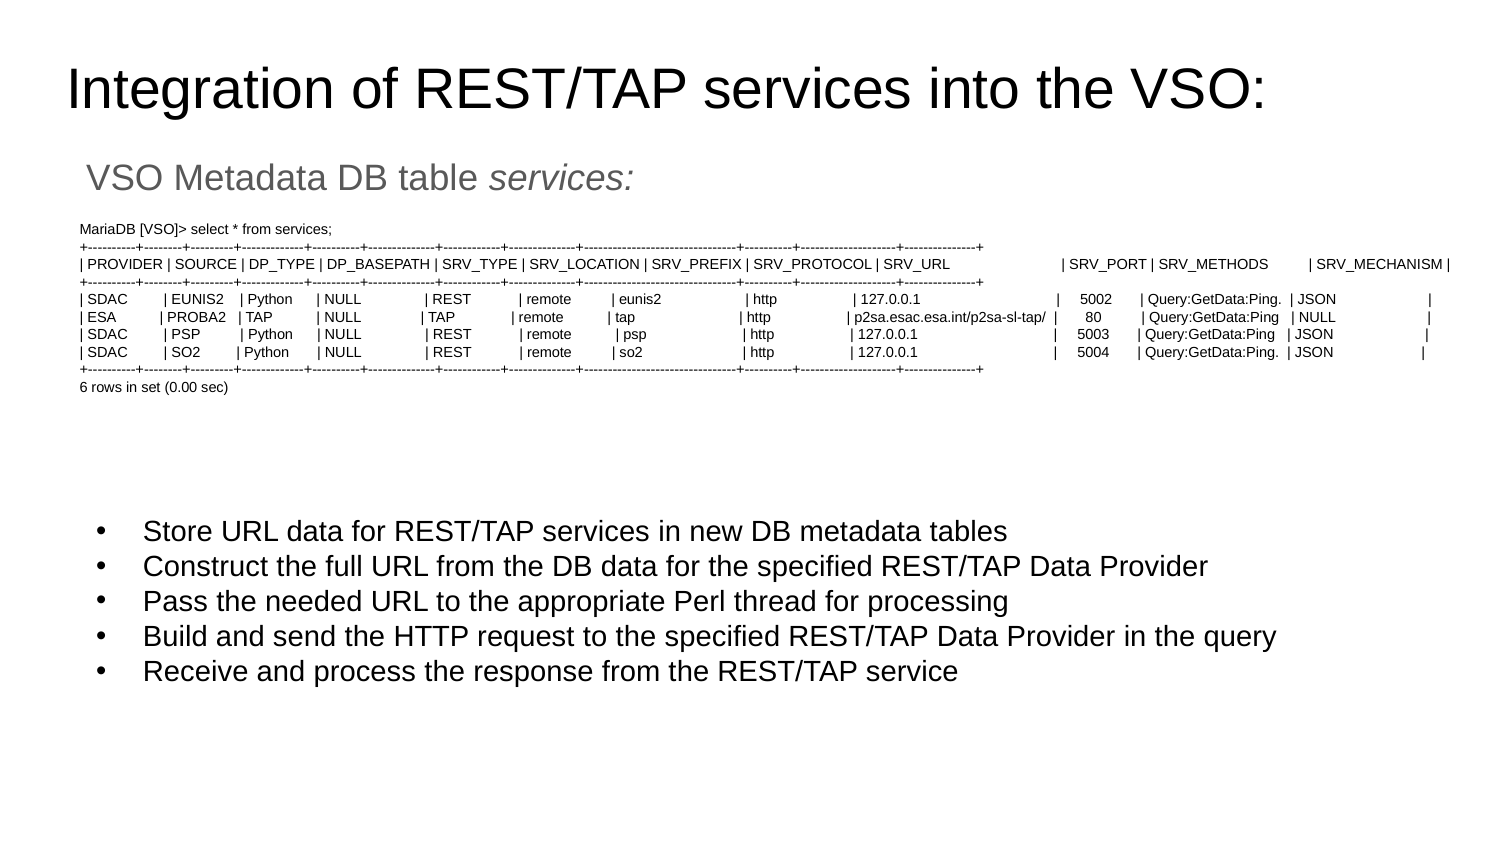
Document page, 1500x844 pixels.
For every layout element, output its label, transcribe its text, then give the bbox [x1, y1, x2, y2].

list VSO Metadata DB table services: [51, 135, 680, 213]
text_box Store URL data for REST/TAP services in new DB metadata tables Construct the full URL from the DB data for the specified REST/TAP Data Provider Pass the needed URL to the appropriate Perl thread for processing Build and send the HTTP request to the specified REST/TAP Data Provider in the query Receive and process the response from the REST/TAP service [81, 505, 1449, 730]
text_box MariaDB [VSO]> select * from services; +----------+--------+---------+-------------+----------+--------------+------------+--------------+--------------------------------+----------+--------------------+---------------+ | PROVIDER | SOURCE | DP_TYPE | DP_BASEPATH | SRV_TYPE | SRV_LOCATION | SRV_PREFIX | SRV_PROTOCOL | SRV_URL | SRV_PORT | SRV_METHODS | SRV_MECHANISM | +----------+--------+---------+-------------+----------+--------------+------------+--------------+--------------------------------+----------+--------------------+---------------+ | SDAC | EUNIS2 | Python | NULL | REST | remote | eunis2 | http | 127.0.0.1 | 5002 | Query:GetData:Ping. | JSON | | ESA | PROBA2 | TAP | NULL | TAP | remote | tap | http | p2sa.esac.esa.int/p2sa-sl-tap/ | 80 | Query:GetData:Ping | NULL | | SDAC | PSP | Python | NULL | REST | remote | psp | http | 127.0.0.1 | 5003 | Query:GetData:Ping | JSON | | SDAC | SO2 | Python | NULL | REST | remote | so2 | http | 127.0.0.1 | 5004 | Query:GetData:Ping. | JSON | +----------+--------+---------+-------------+----------+--------------+------------+--------------+--------------------------------+----------+--------------------+---------------+ 6 rows in set (0.00 sec) [64, 212, 1500, 438]
title Integration of REST/TAP services into the VSO: [51, 41, 1449, 136]
